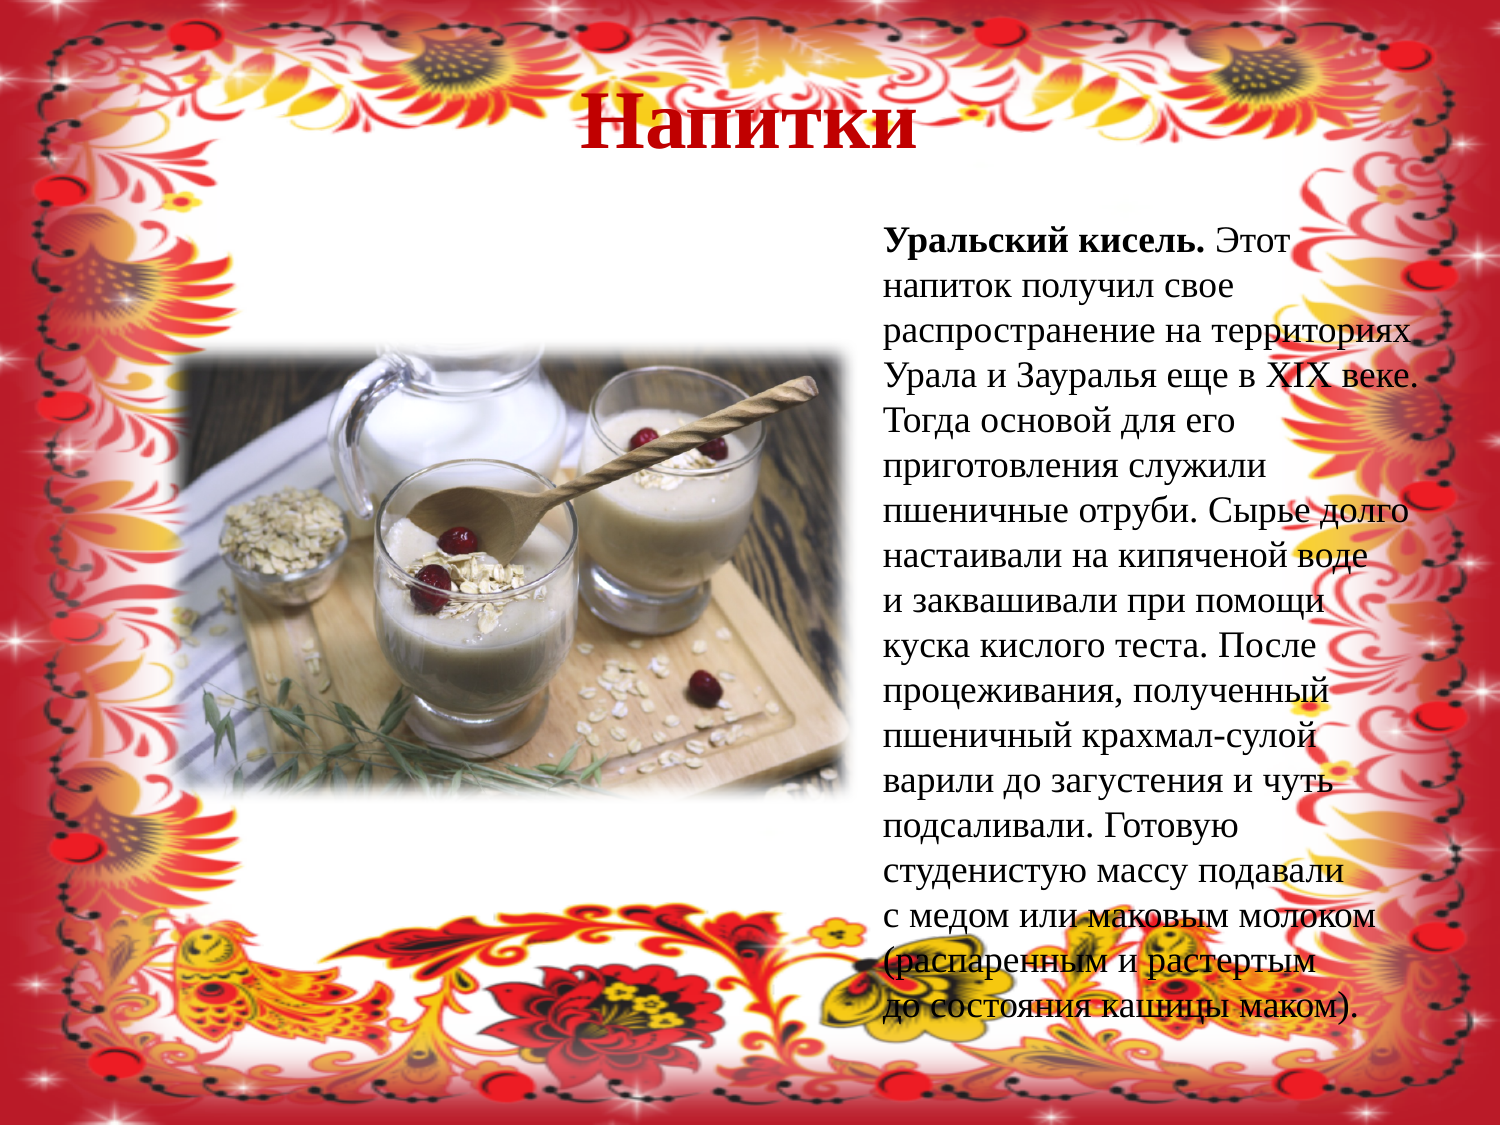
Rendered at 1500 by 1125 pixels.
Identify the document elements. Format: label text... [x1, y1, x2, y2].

text_box Уральский кисель. Этот напиток получил свое распространение на территориях Урала и Зауралья еще в XIX веке. Тогда основой для его приготовления служили пшеничные отруби. Сырье долго настаивали на кипяченой воде и заквашивали при помощи куска кислого теста. После процеживания, полученный пшеничный крахмал-сулой варили до загустения и чуть подсаливали. Готовую студенистую массу подавали с медом или маковым молоком (распаренным и растертым до состояния кашицы маком). [868, 208, 1436, 1033]
picture [0, 0, 1500, 1125]
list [159, 337, 859, 804]
title Напитки [75, 45, 1425, 185]
